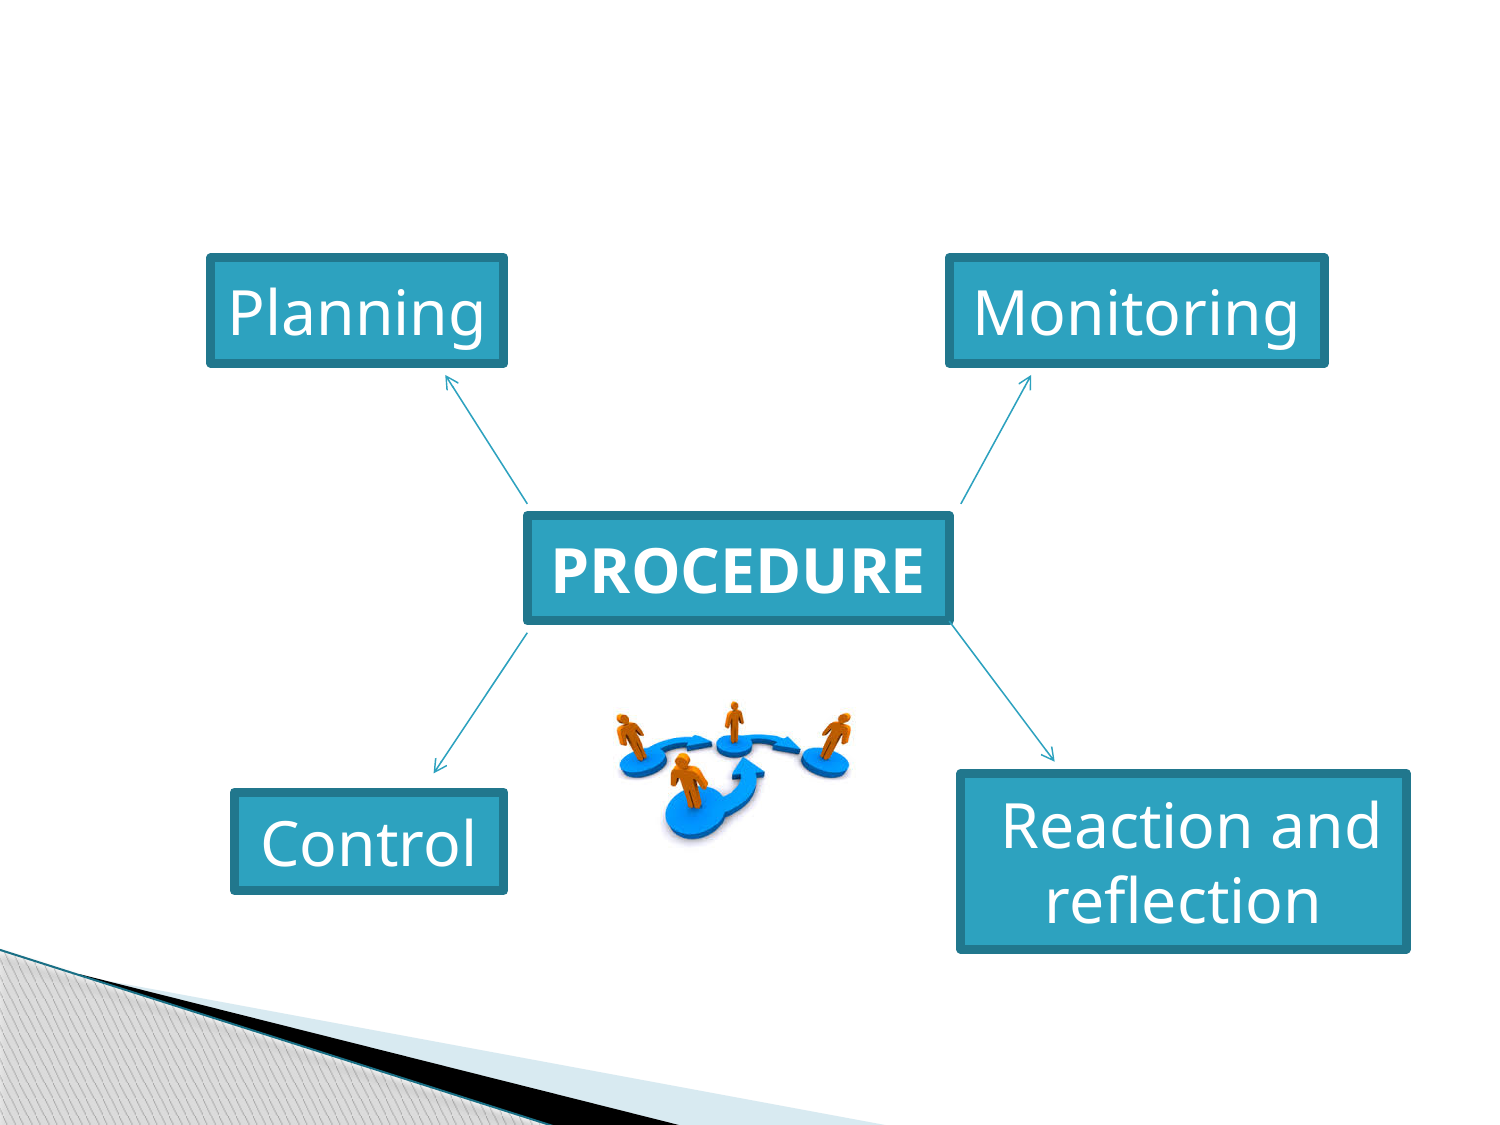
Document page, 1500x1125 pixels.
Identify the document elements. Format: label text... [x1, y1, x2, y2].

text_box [931, 404, 1061, 475]
text_box Planning [206, 253, 508, 368]
text_box Control [230, 788, 508, 895]
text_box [931, 638, 1073, 745]
text_box Reaction and reflection [956, 769, 1411, 954]
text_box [409, 655, 551, 751]
text_box PROCEDURE [523, 511, 954, 625]
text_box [421, 398, 552, 481]
picture [597, 691, 868, 869]
text_box Monitoring [945, 253, 1329, 368]
